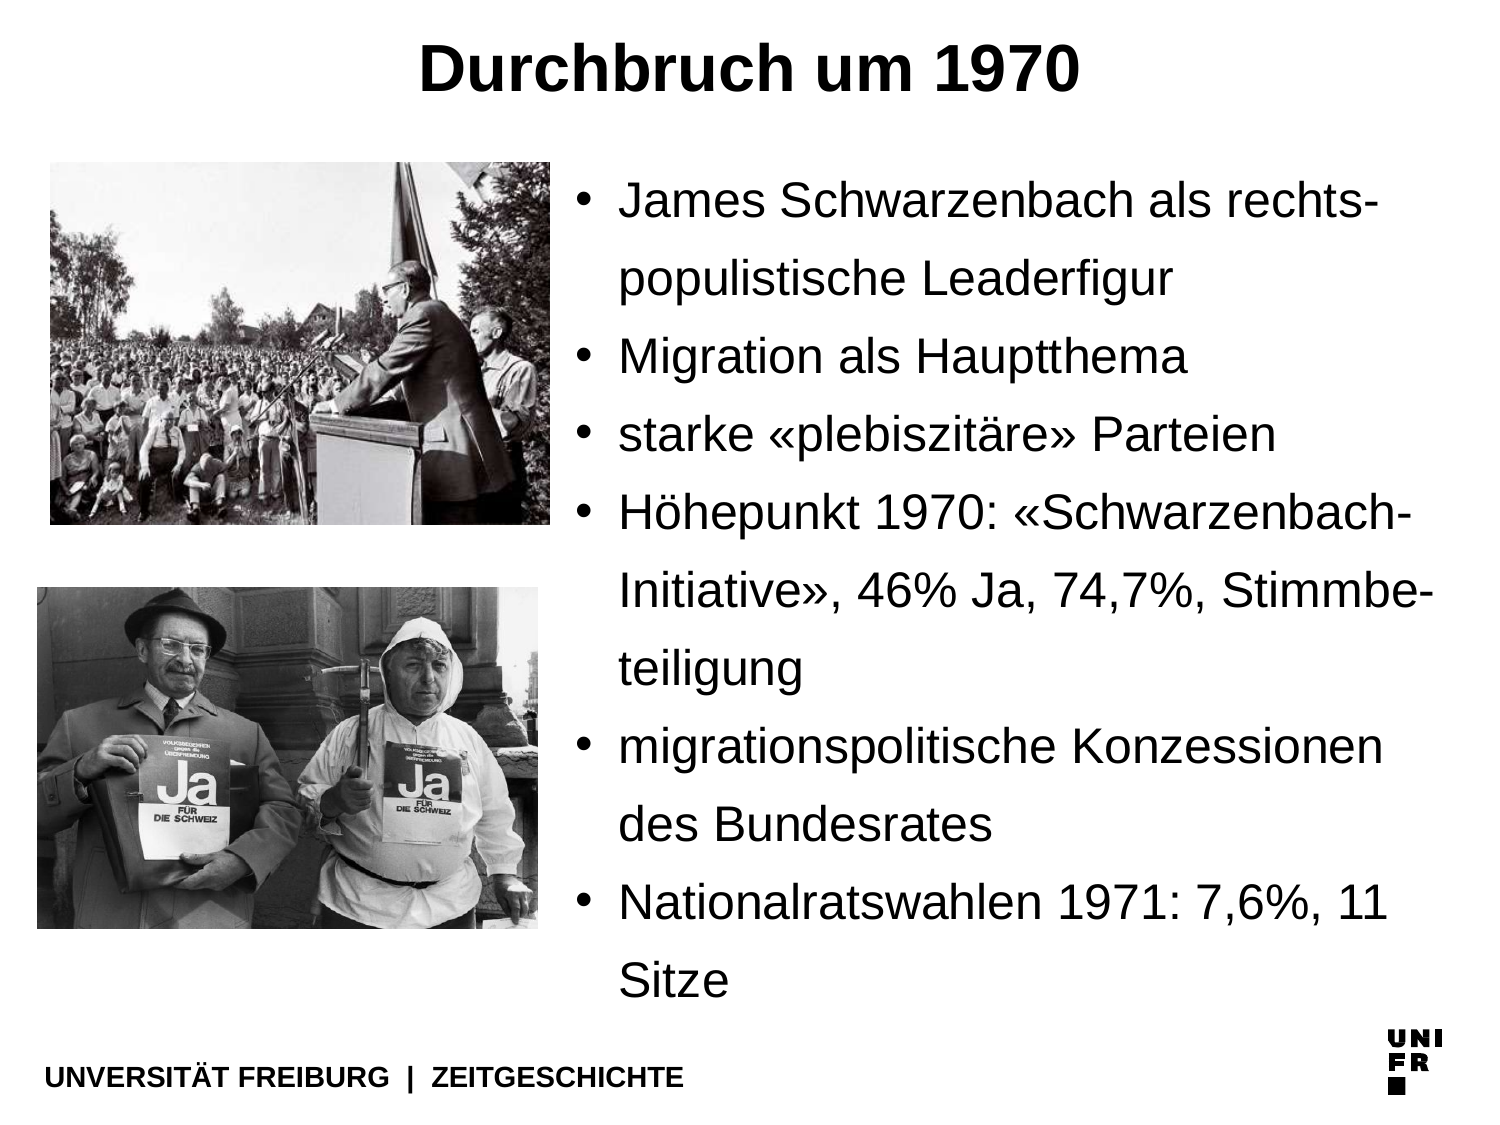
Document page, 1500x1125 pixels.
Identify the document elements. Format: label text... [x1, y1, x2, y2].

list James Schwarzenbach als rechts-populistische Leaderfigur Migration als Hauptthema starke «plebiszitäre» Parteien Höhepunkt 1970: «Schwarzenbach-Initiative», 46% Ja, 74,7%, Stimmbe-teiligung migrationspolitische Konzessionen des Bundesrates Nationalratswahlen 1971: 7,6%, 11 Sitze [575, 149, 1475, 1014]
title Durchbruch um 1970 [37, 24, 1463, 119]
picture [37, 587, 538, 929]
text_box UNVERSITÄT FREIBURG | ZEITGESCHICHTE [42, 1058, 689, 1094]
picture [49, 162, 551, 526]
